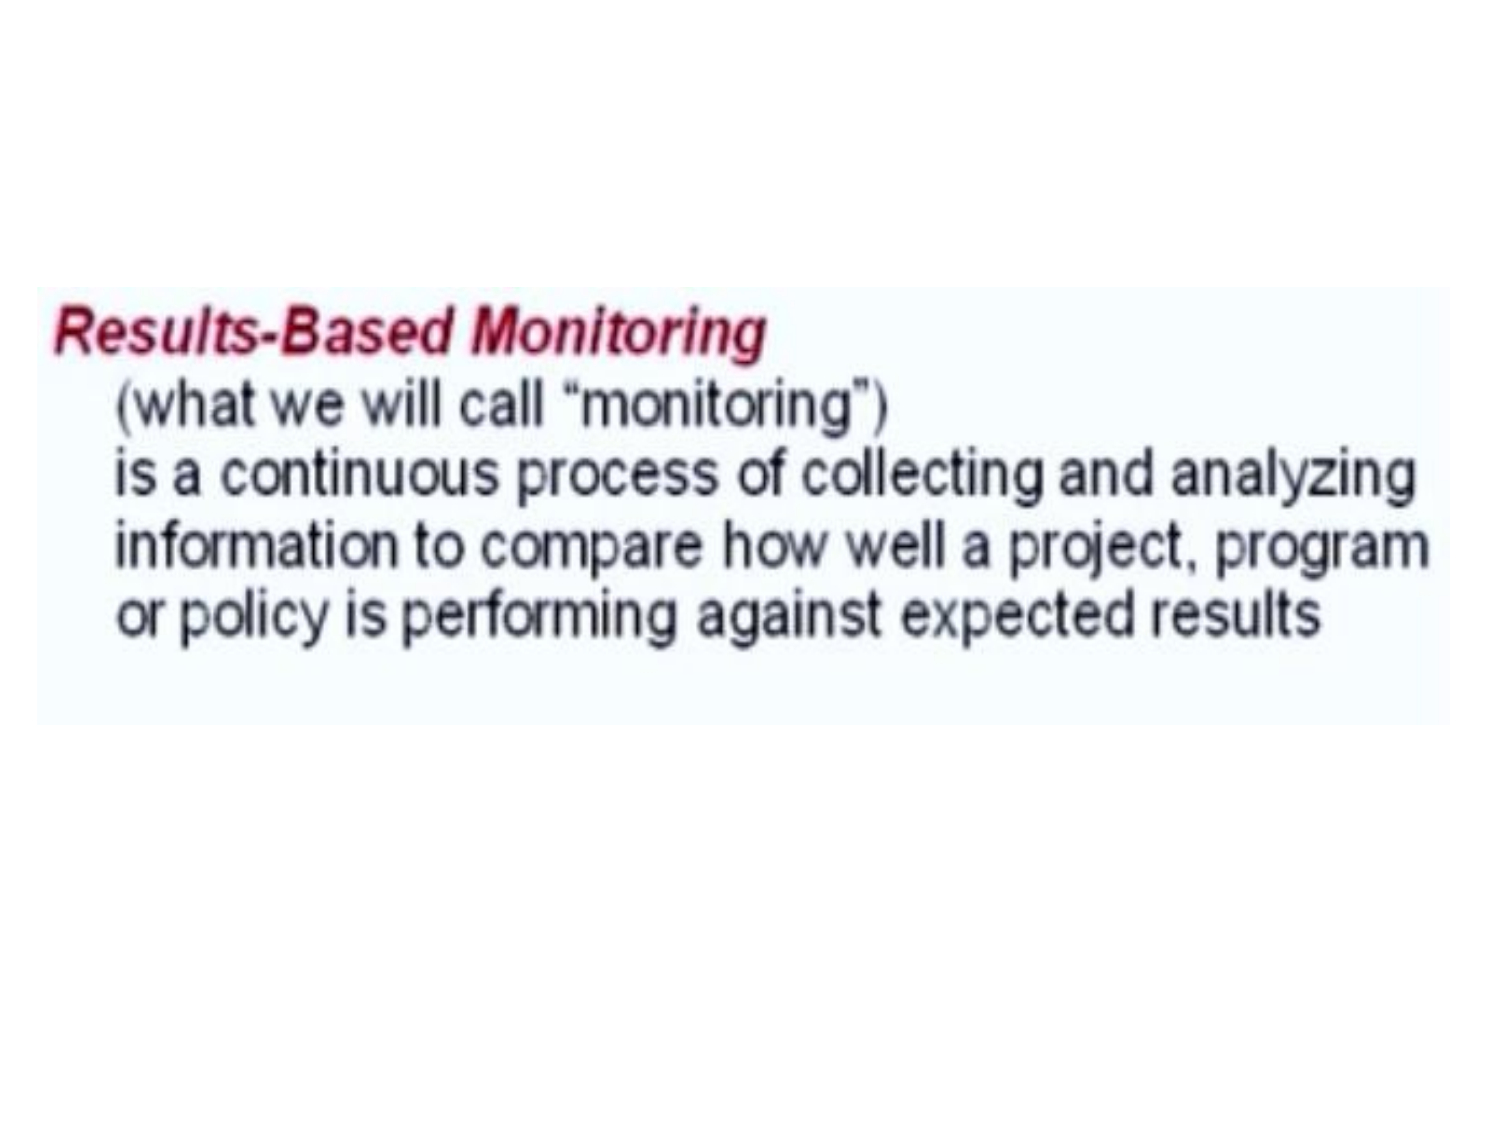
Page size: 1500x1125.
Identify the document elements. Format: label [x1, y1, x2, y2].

text_box [37, 287, 1450, 725]
